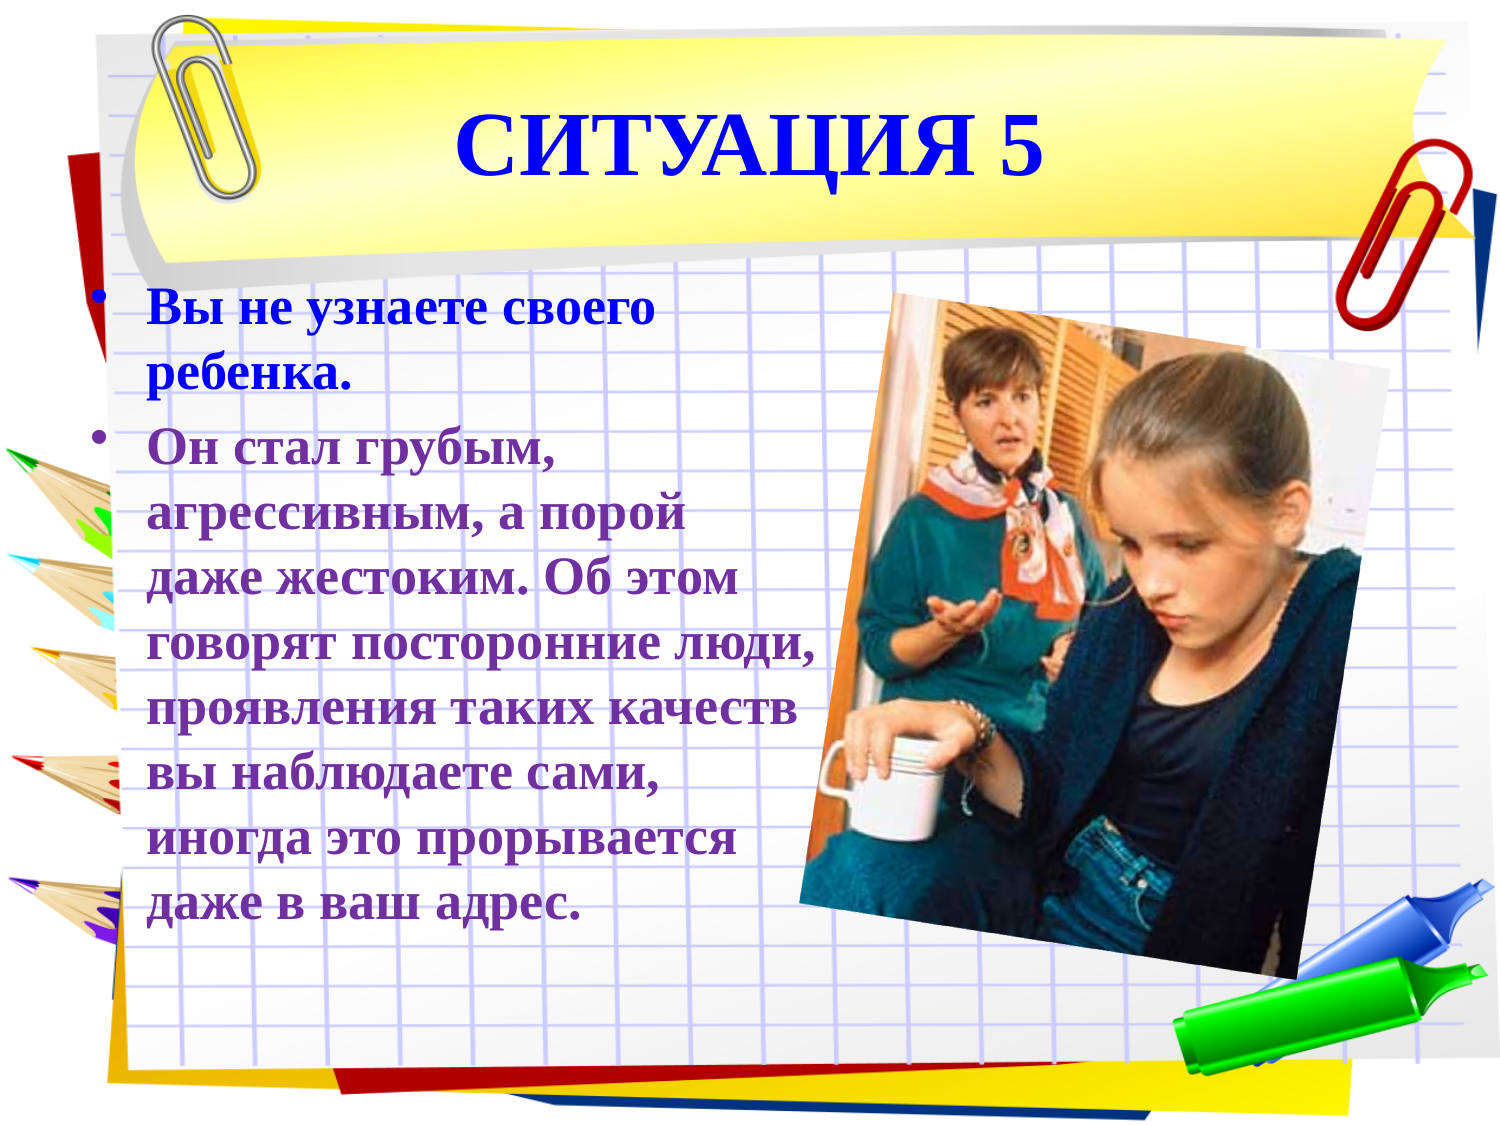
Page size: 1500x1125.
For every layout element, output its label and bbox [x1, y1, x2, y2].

picture [0, 0, 1500, 1125]
list [842, 326, 1347, 945]
